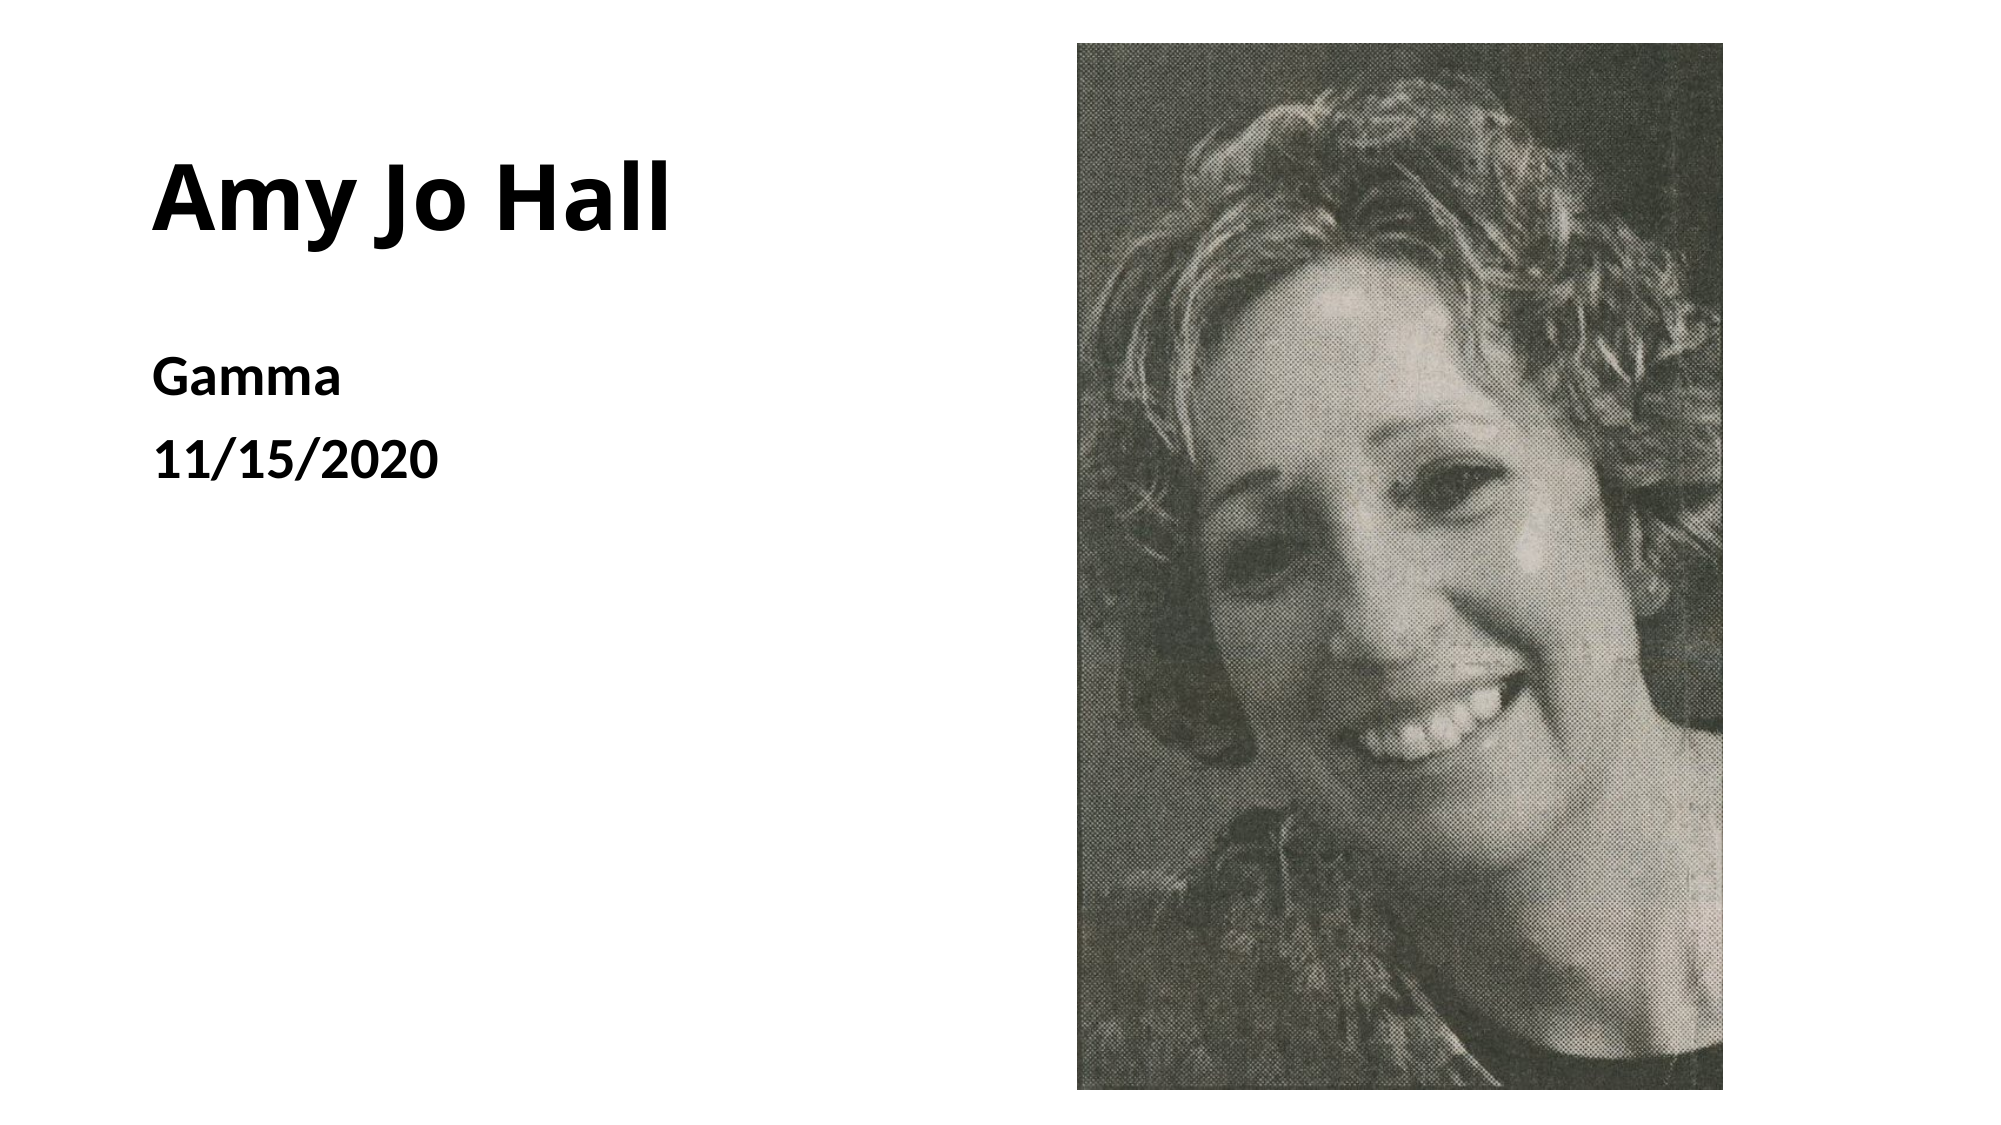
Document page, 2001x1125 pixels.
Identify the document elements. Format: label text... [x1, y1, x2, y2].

list Gamma 11/15/2020 [137, 337, 783, 963]
title Amy Jo Hall [137, 75, 783, 337]
picture [1077, 43, 1723, 1091]
